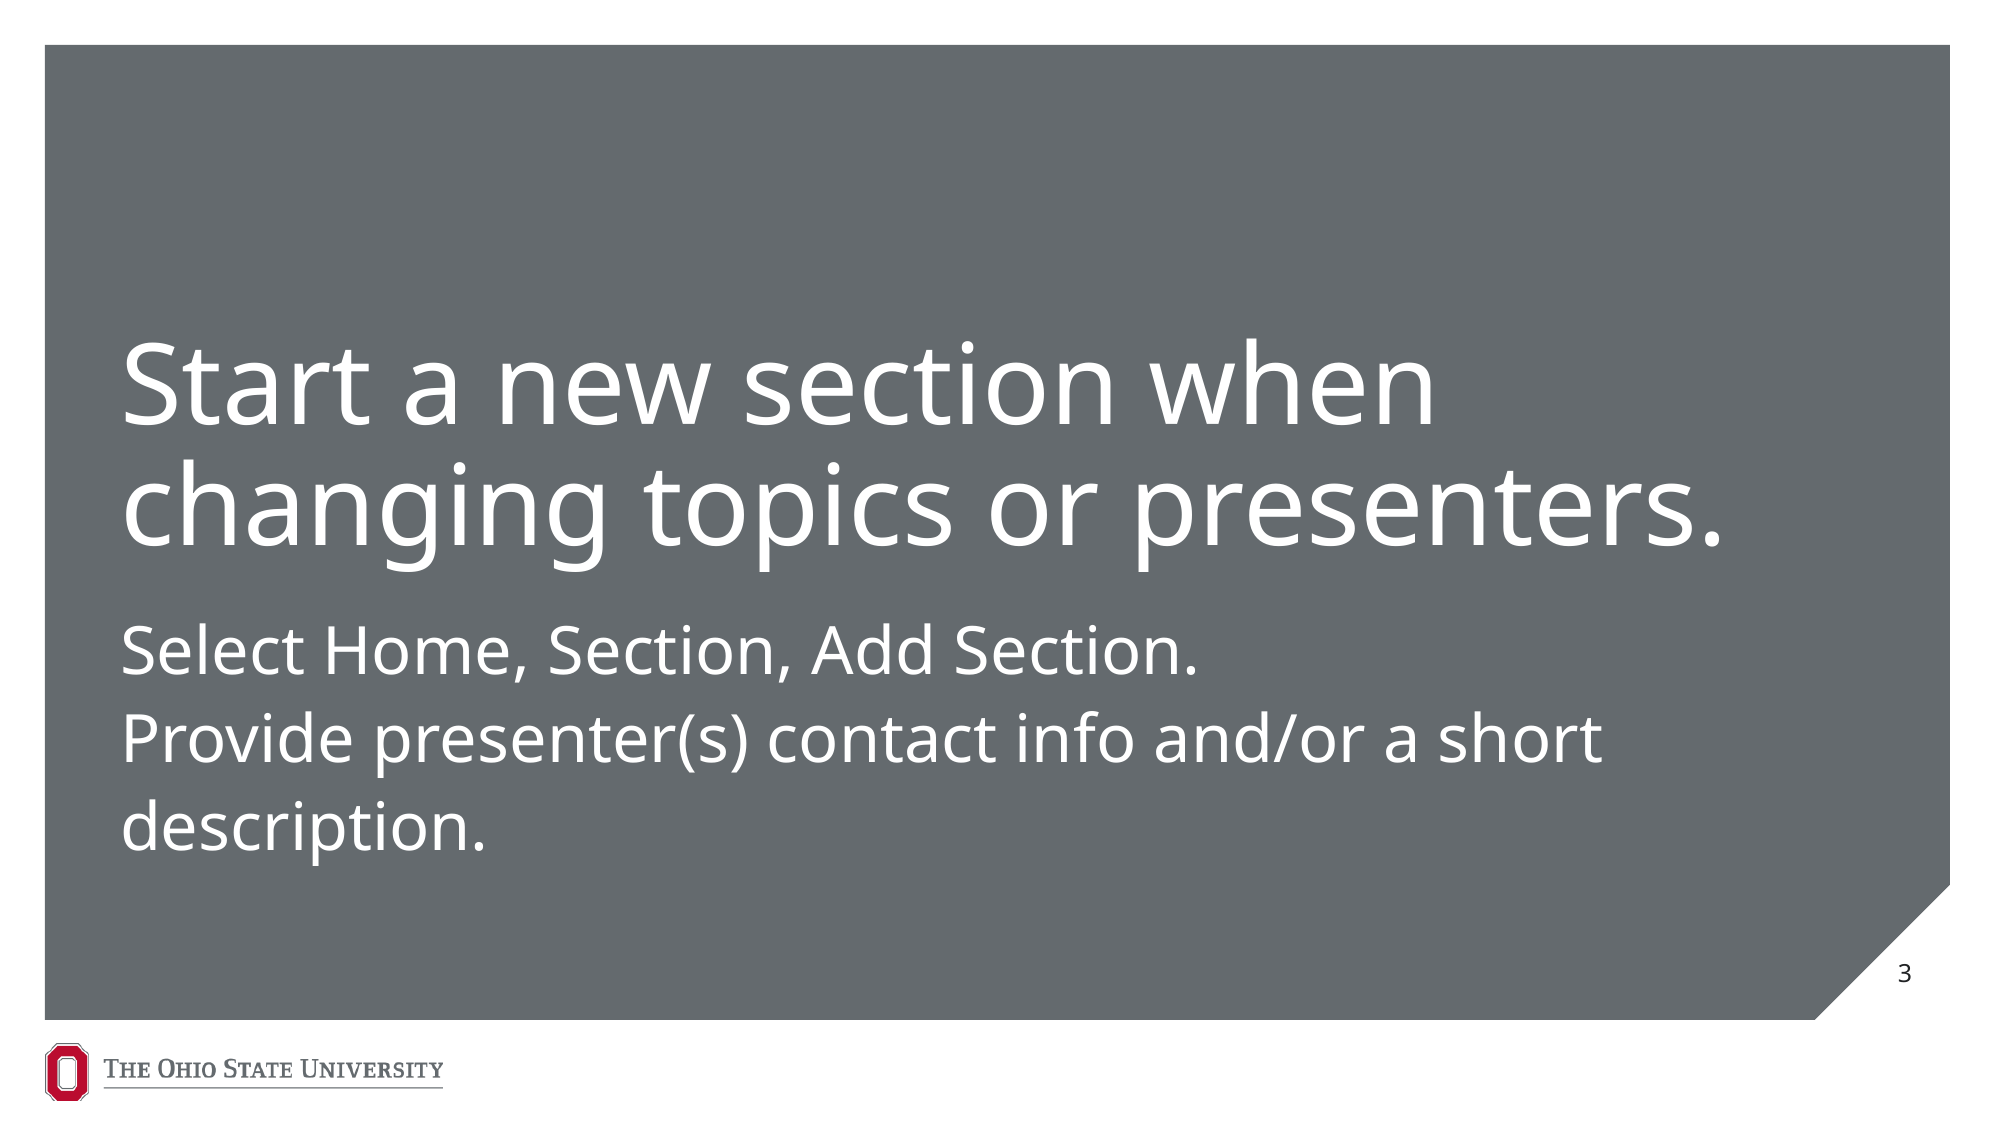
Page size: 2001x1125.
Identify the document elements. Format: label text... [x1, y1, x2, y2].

title Start a new section when changing topics or presenters. [45, 45, 1950, 570]
list Select Home, Section, Add Section. Provide presenter(s) contact info and/or a short description. [45, 570, 1950, 1021]
